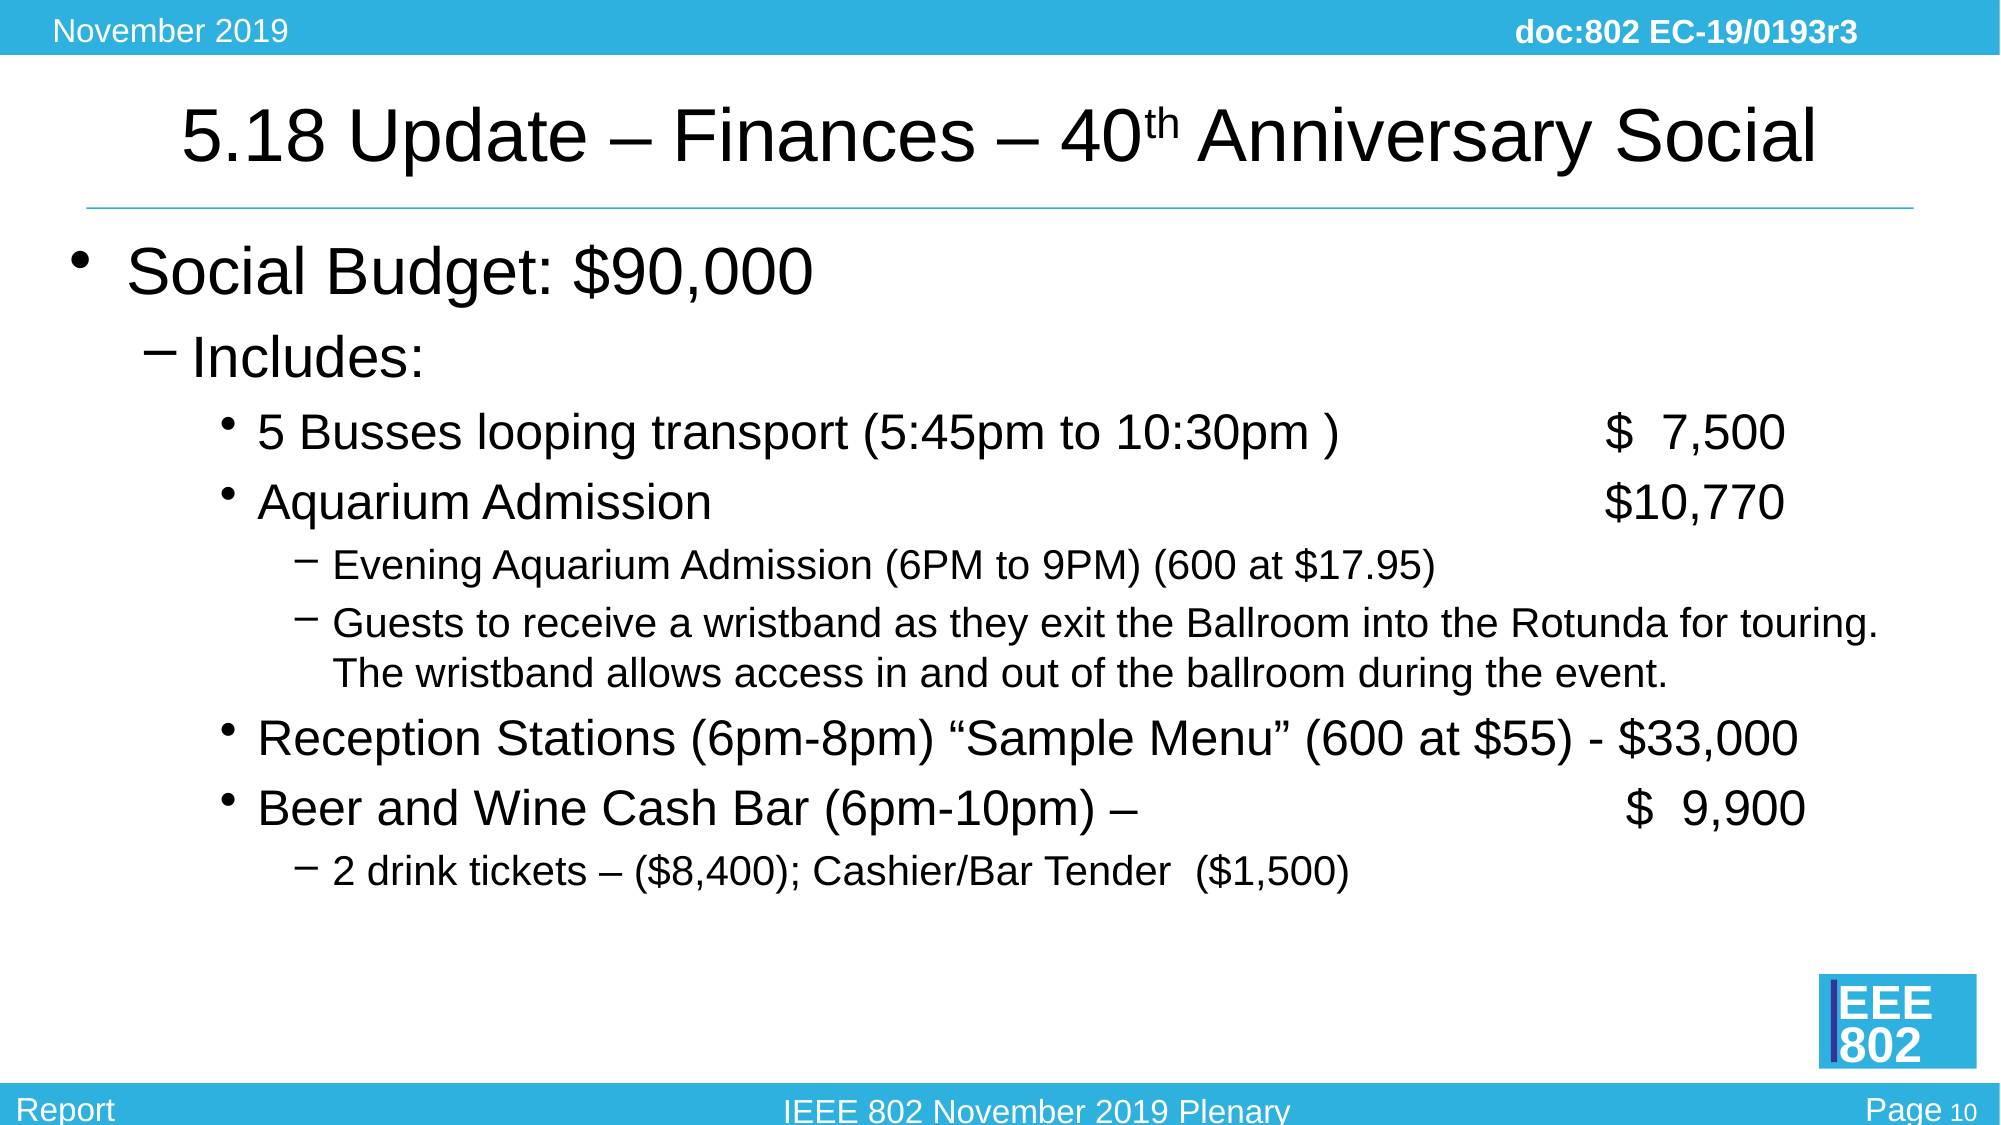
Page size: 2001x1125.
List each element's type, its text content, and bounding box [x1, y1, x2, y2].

title 5.18 Update – Finances – 40th Anniversary Social [99, 66, 1900, 197]
list Social Budget: $90,000 Includes: 5 Busses looping transport (5:45pm to 10:30pm ) $ 7,500 Aquarium Admission $10,770 Evening Aquarium Admission (6PM to 9PM) (600 at $17.95) Guests to receive a wristband as they exit the Ballroom into the Rotunda for touring. The wristband allows access in and out of the ballroom during the event. Reception Stations (6pm-8pm) “Sample Menu” (600 at $55) - $33,000 Beer and Wine Cash Bar (6pm-10pm) – $ 9,900 2 drink tickets – ($8,400); Cashier/Bar Tender ($1,500) [54, 220, 1900, 963]
